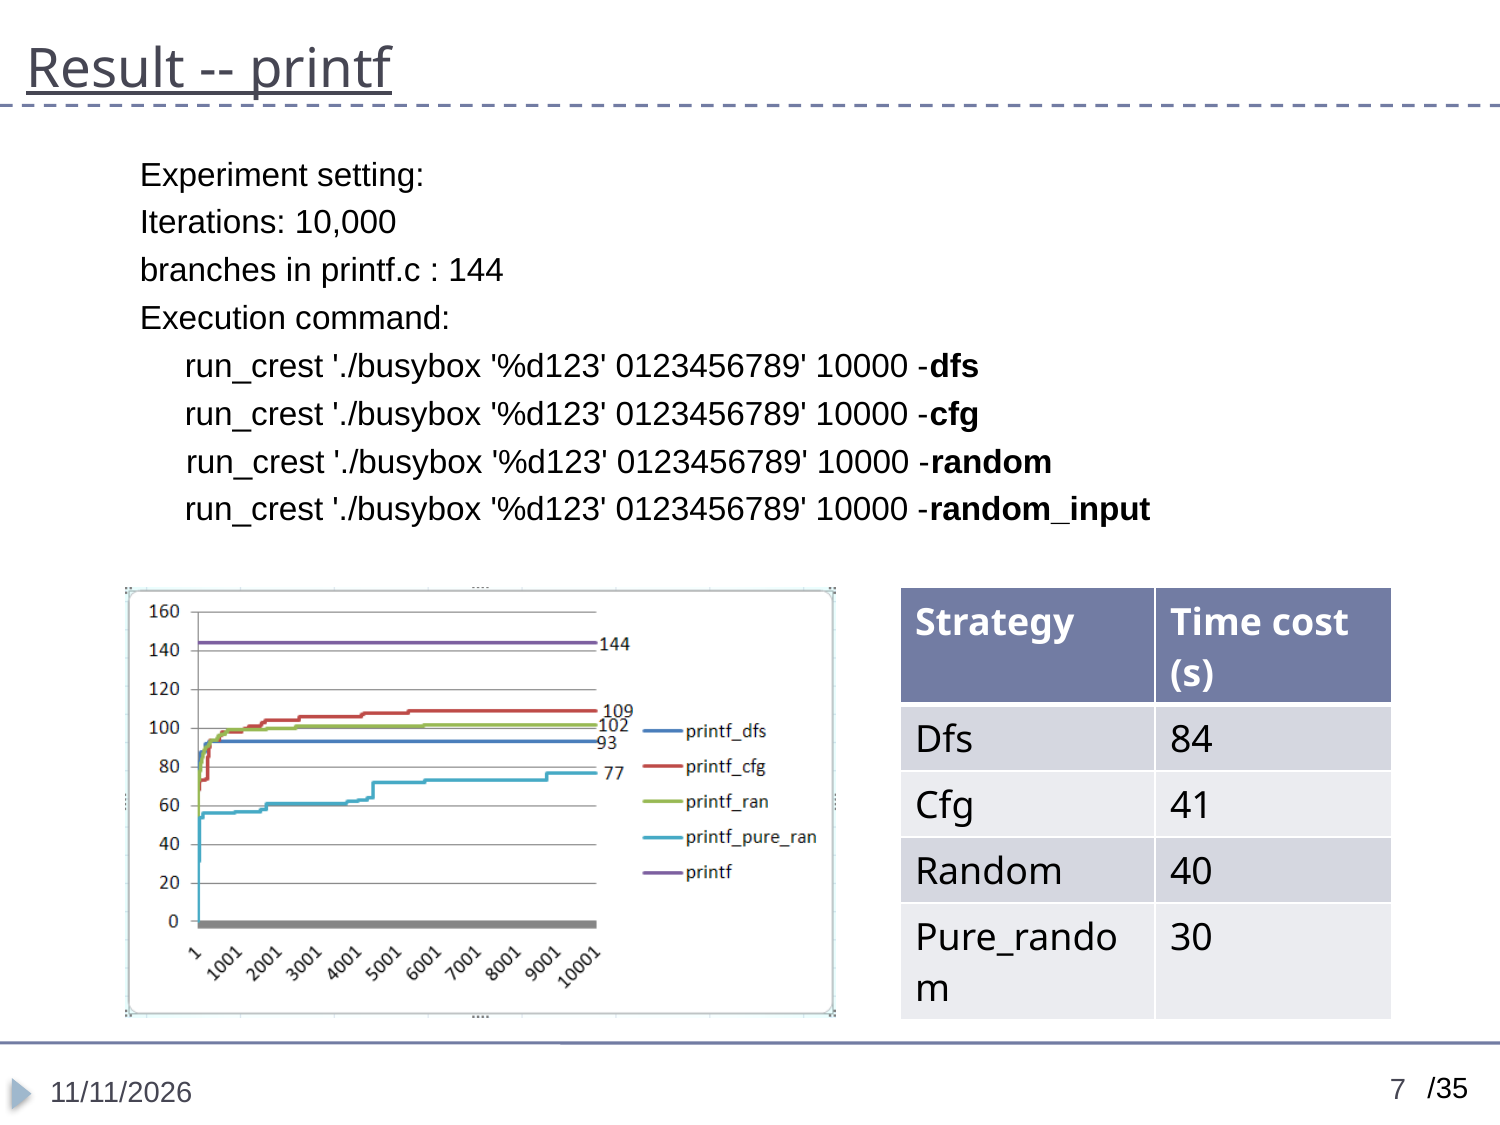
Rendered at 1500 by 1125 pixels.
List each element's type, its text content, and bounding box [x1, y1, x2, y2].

picture [124, 587, 837, 1019]
table_cell Random [901, 838, 1154, 902]
list Experiment setting: Iterations: 10,000 branches in printf.c : 144 Execution command: run_crest './busybox '%d123' 0123456789' 10000 -dfs run_crest './busybox '%d123' 0123456789' 10000 -cfg run_crest './busybox '%d123' 0123456789' 10000 -random run_crest './busybox '%d123' 0123456789' 10000 -random_input [125, 137, 1238, 638]
table_cell 40 [1156, 838, 1391, 902]
table_cell Pure_random [901, 904, 1154, 1019]
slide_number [35, 1066, 247, 1115]
table_cell 41 [1156, 772, 1391, 836]
slide_number 7 [1374, 1062, 1450, 1111]
table_cell Dfs [901, 707, 1154, 770]
table_cell 30 [1156, 904, 1391, 1019]
table_header Time cost (s) [1156, 588, 1391, 702]
table_header Strategy [901, 588, 1154, 702]
table_cell 84 [1156, 707, 1391, 770]
table_cell Cfg [901, 772, 1154, 836]
title Result -- printf [11, 24, 1489, 106]
